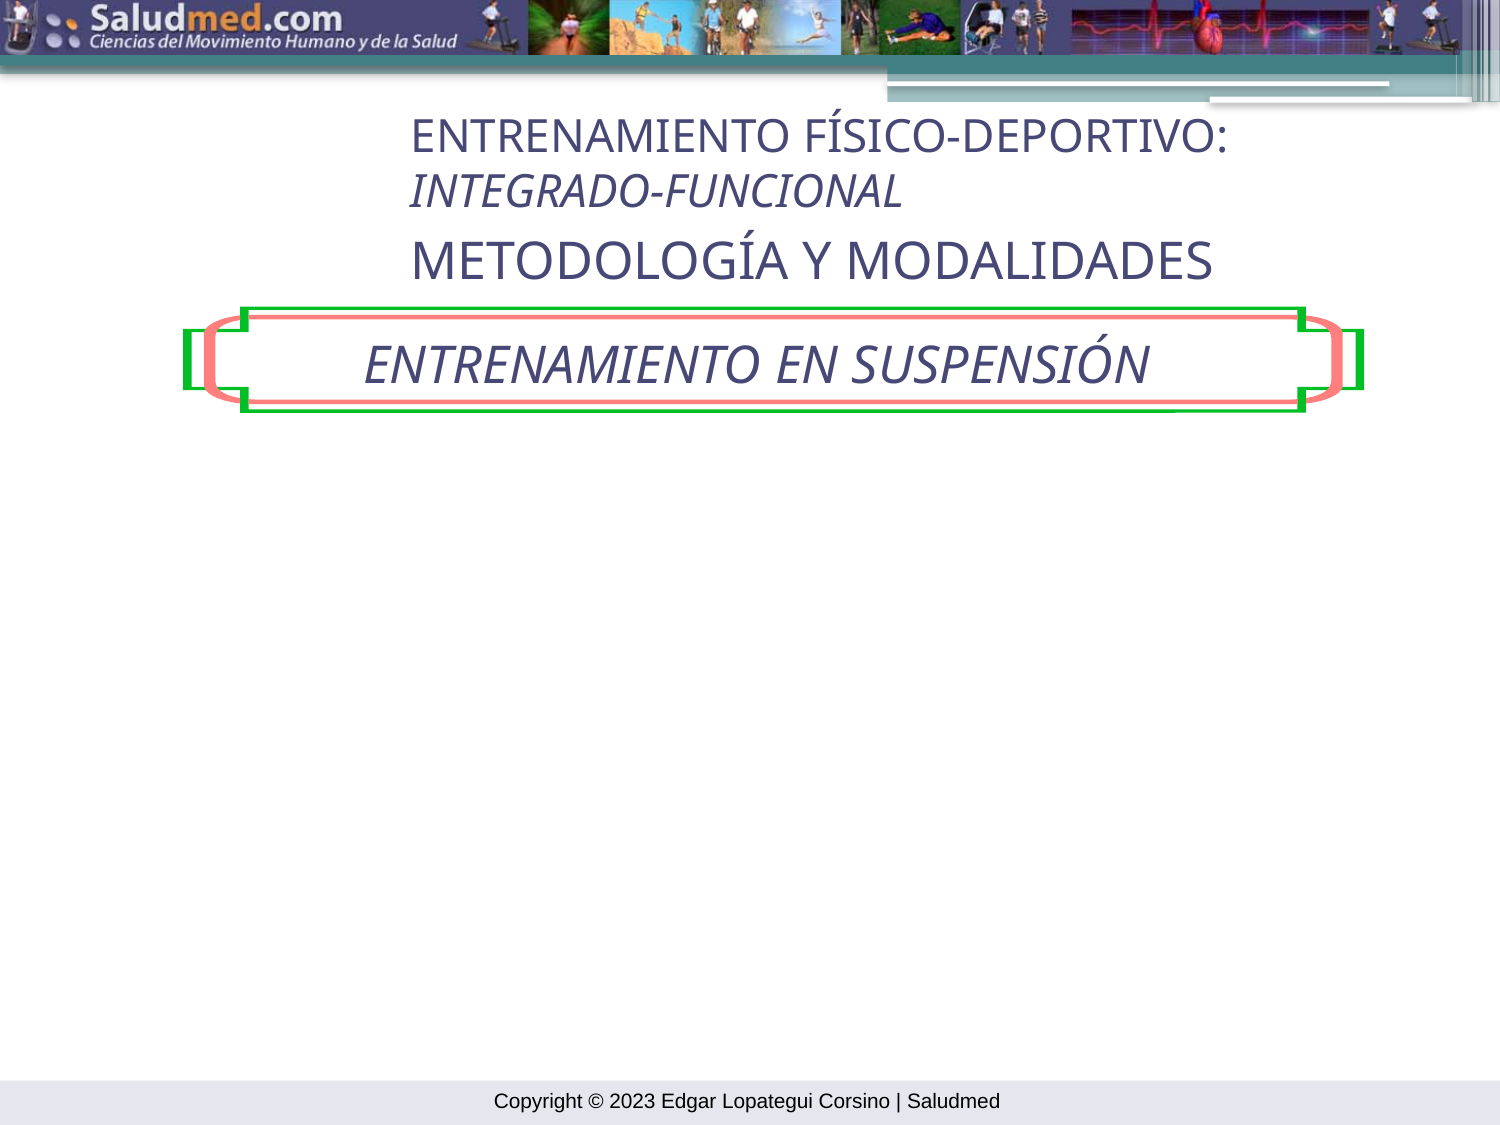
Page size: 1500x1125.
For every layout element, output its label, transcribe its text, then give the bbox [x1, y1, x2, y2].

text_box ENTRENAMIENTO FÍSICO-DEPORTIVO: INTEGRADO-FUNCIONAL [395, 93, 1400, 230]
picture [0, 0, 1460, 55]
picture [182, 306, 1365, 414]
text_box METODOLOGÍA Y MODALIDADES [395, 223, 1365, 295]
